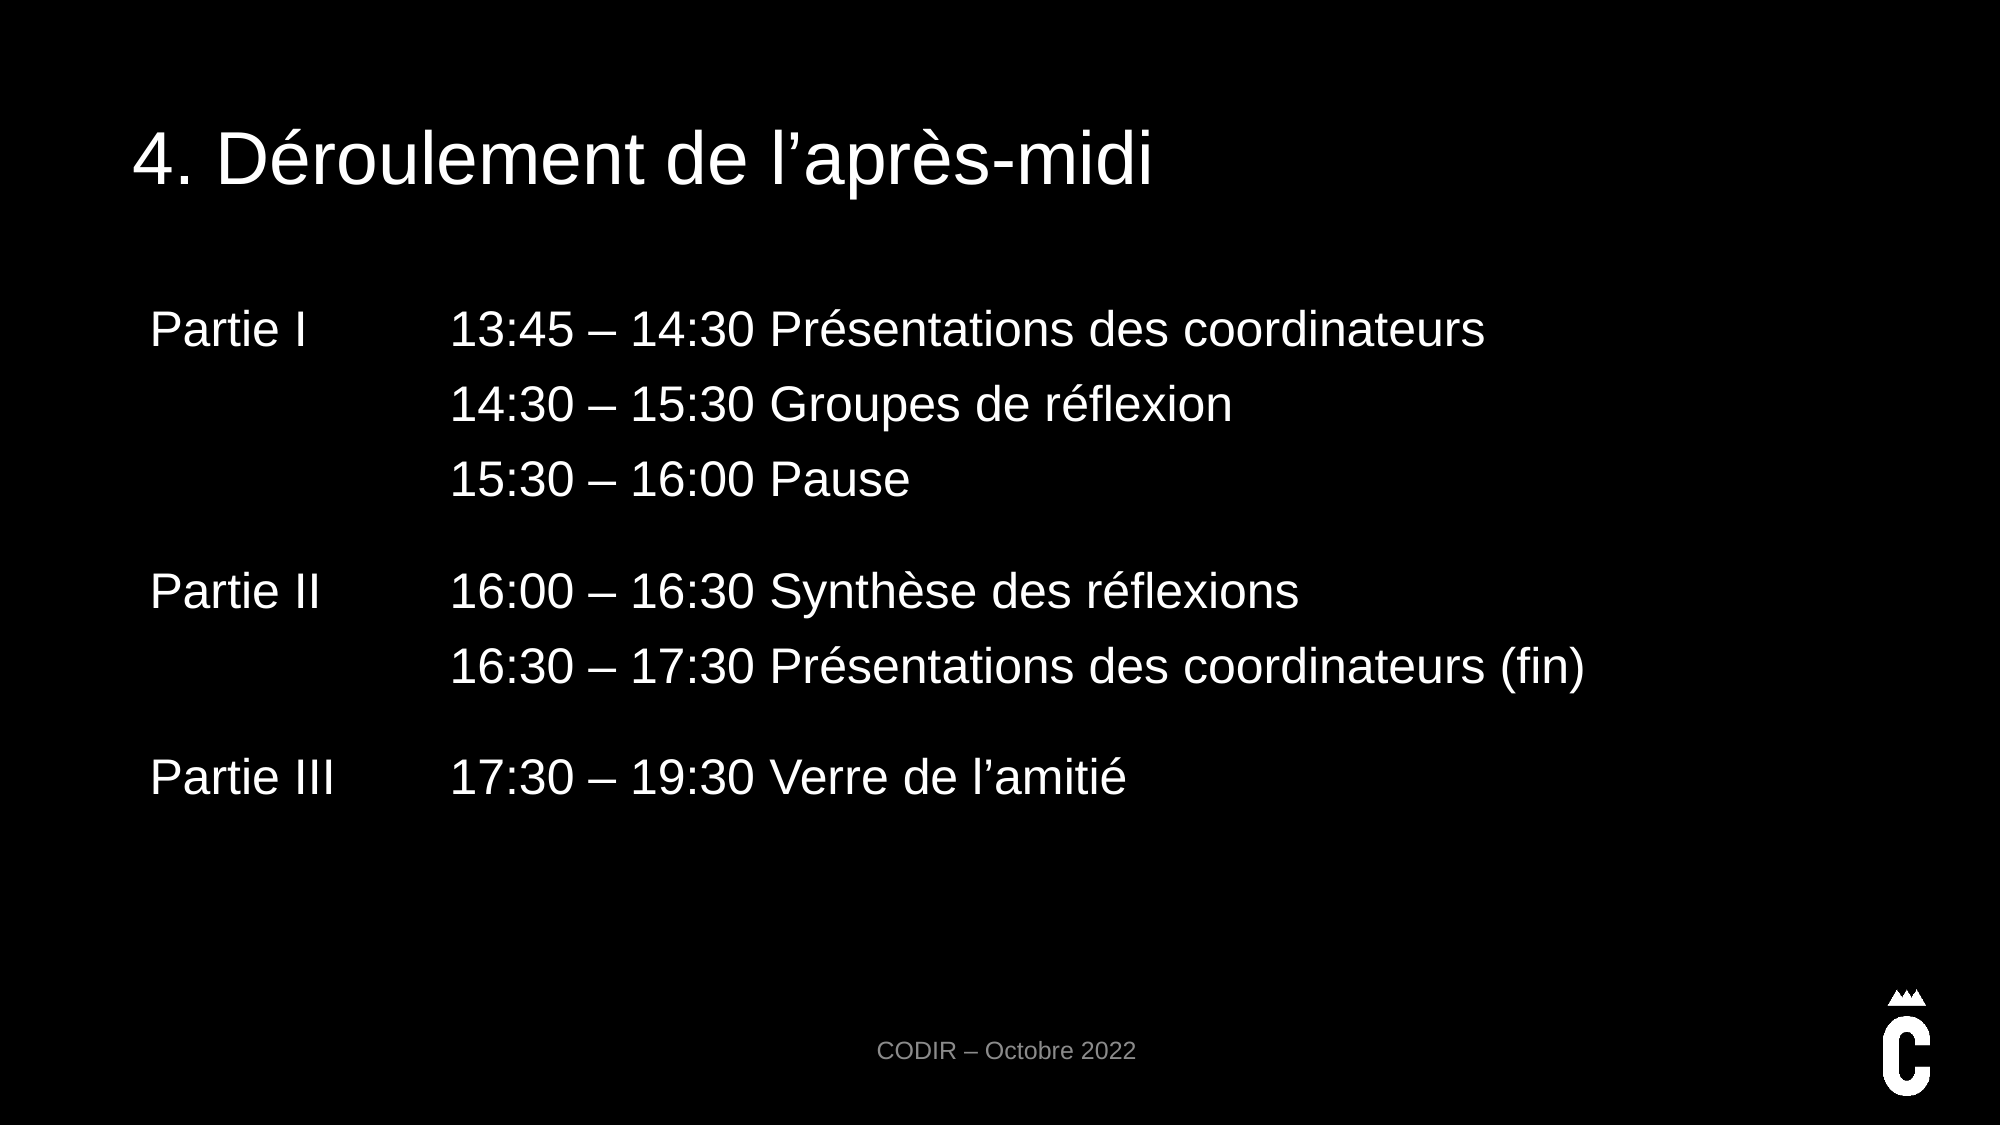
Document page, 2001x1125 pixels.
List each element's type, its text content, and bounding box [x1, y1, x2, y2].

footer CODIR – Octobre 2022 [0, 974, 2000, 1125]
title 4. Déroulement de l’après-midi [117, 51, 1843, 269]
text_box Partie I 13:45 – 14:30 Présentations des coordinateurs 14:30 – 15:30 Groupes de réflexion 15:30 – 16:00 Pause [134, 295, 1948, 573]
picture [1883, 989, 1930, 1096]
text_box Partie III 17:30 – 19:30 Verre de l’amitié [134, 743, 1948, 867]
list Partie II 16:00 – 16:30 Synthèse des réflexions 16:30 – 17:30 Présentations des coordinateurs (fin) [134, 573, 1948, 735]
